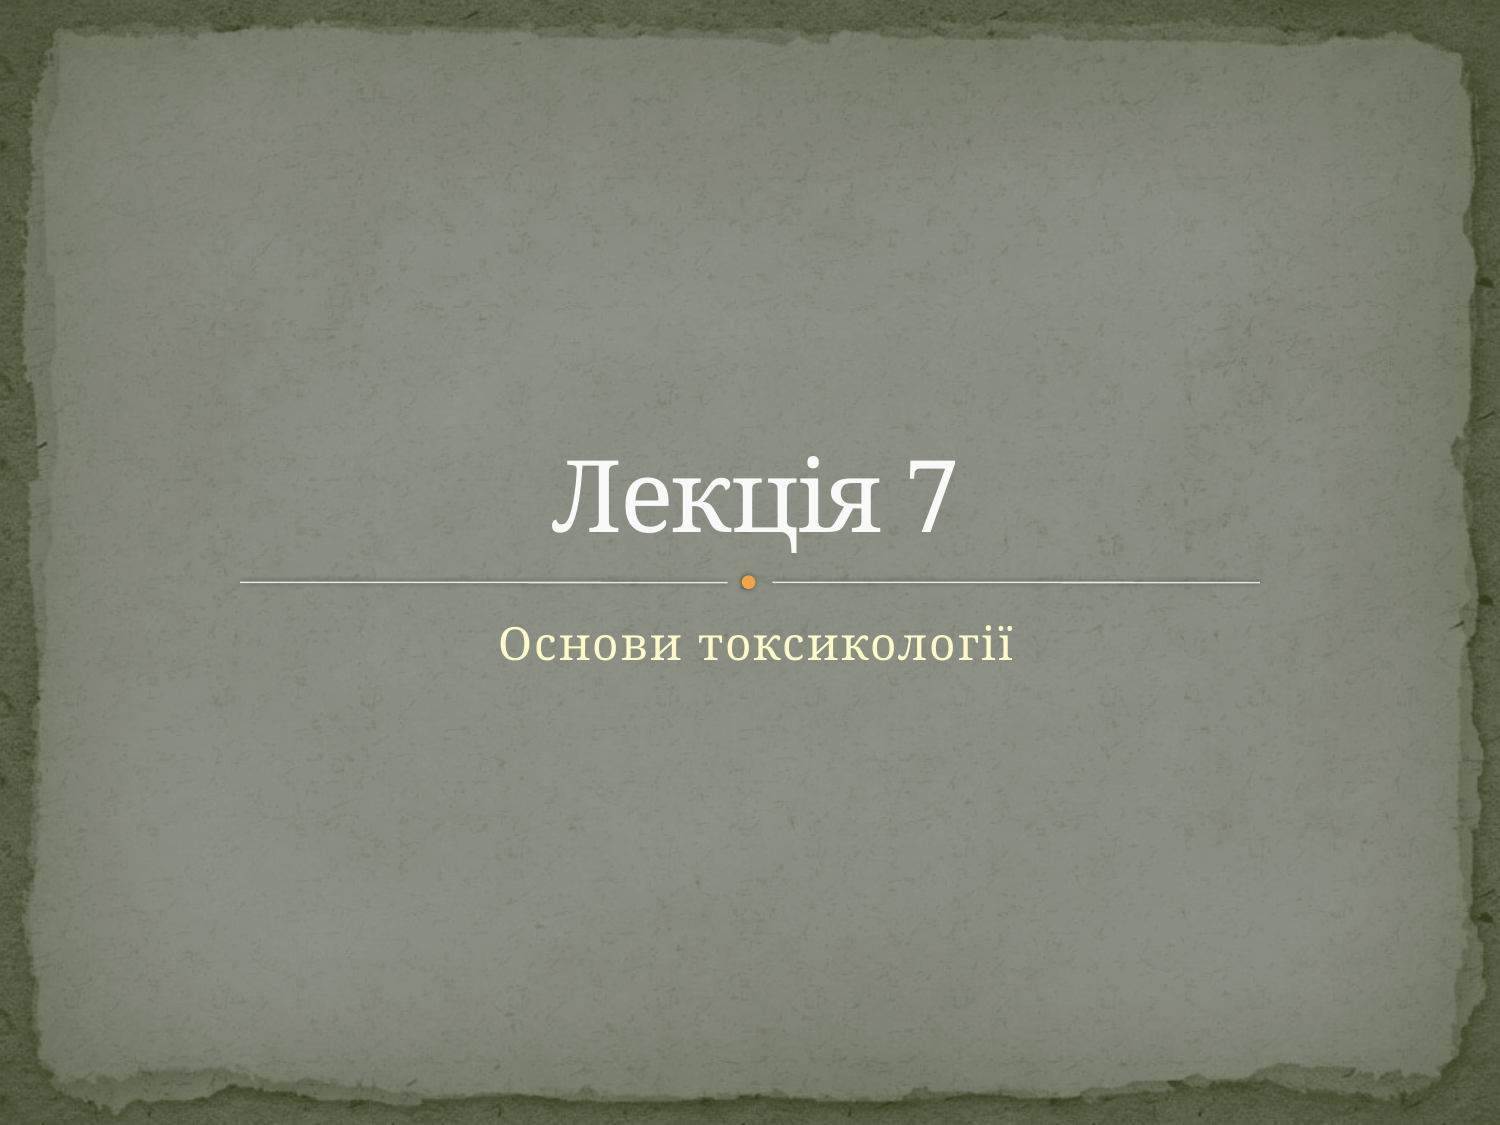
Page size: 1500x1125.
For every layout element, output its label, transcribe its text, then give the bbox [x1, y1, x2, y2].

title Лекція 7 [74, 235, 1438, 561]
subtitle Основи токсикології [75, 606, 1438, 795]
